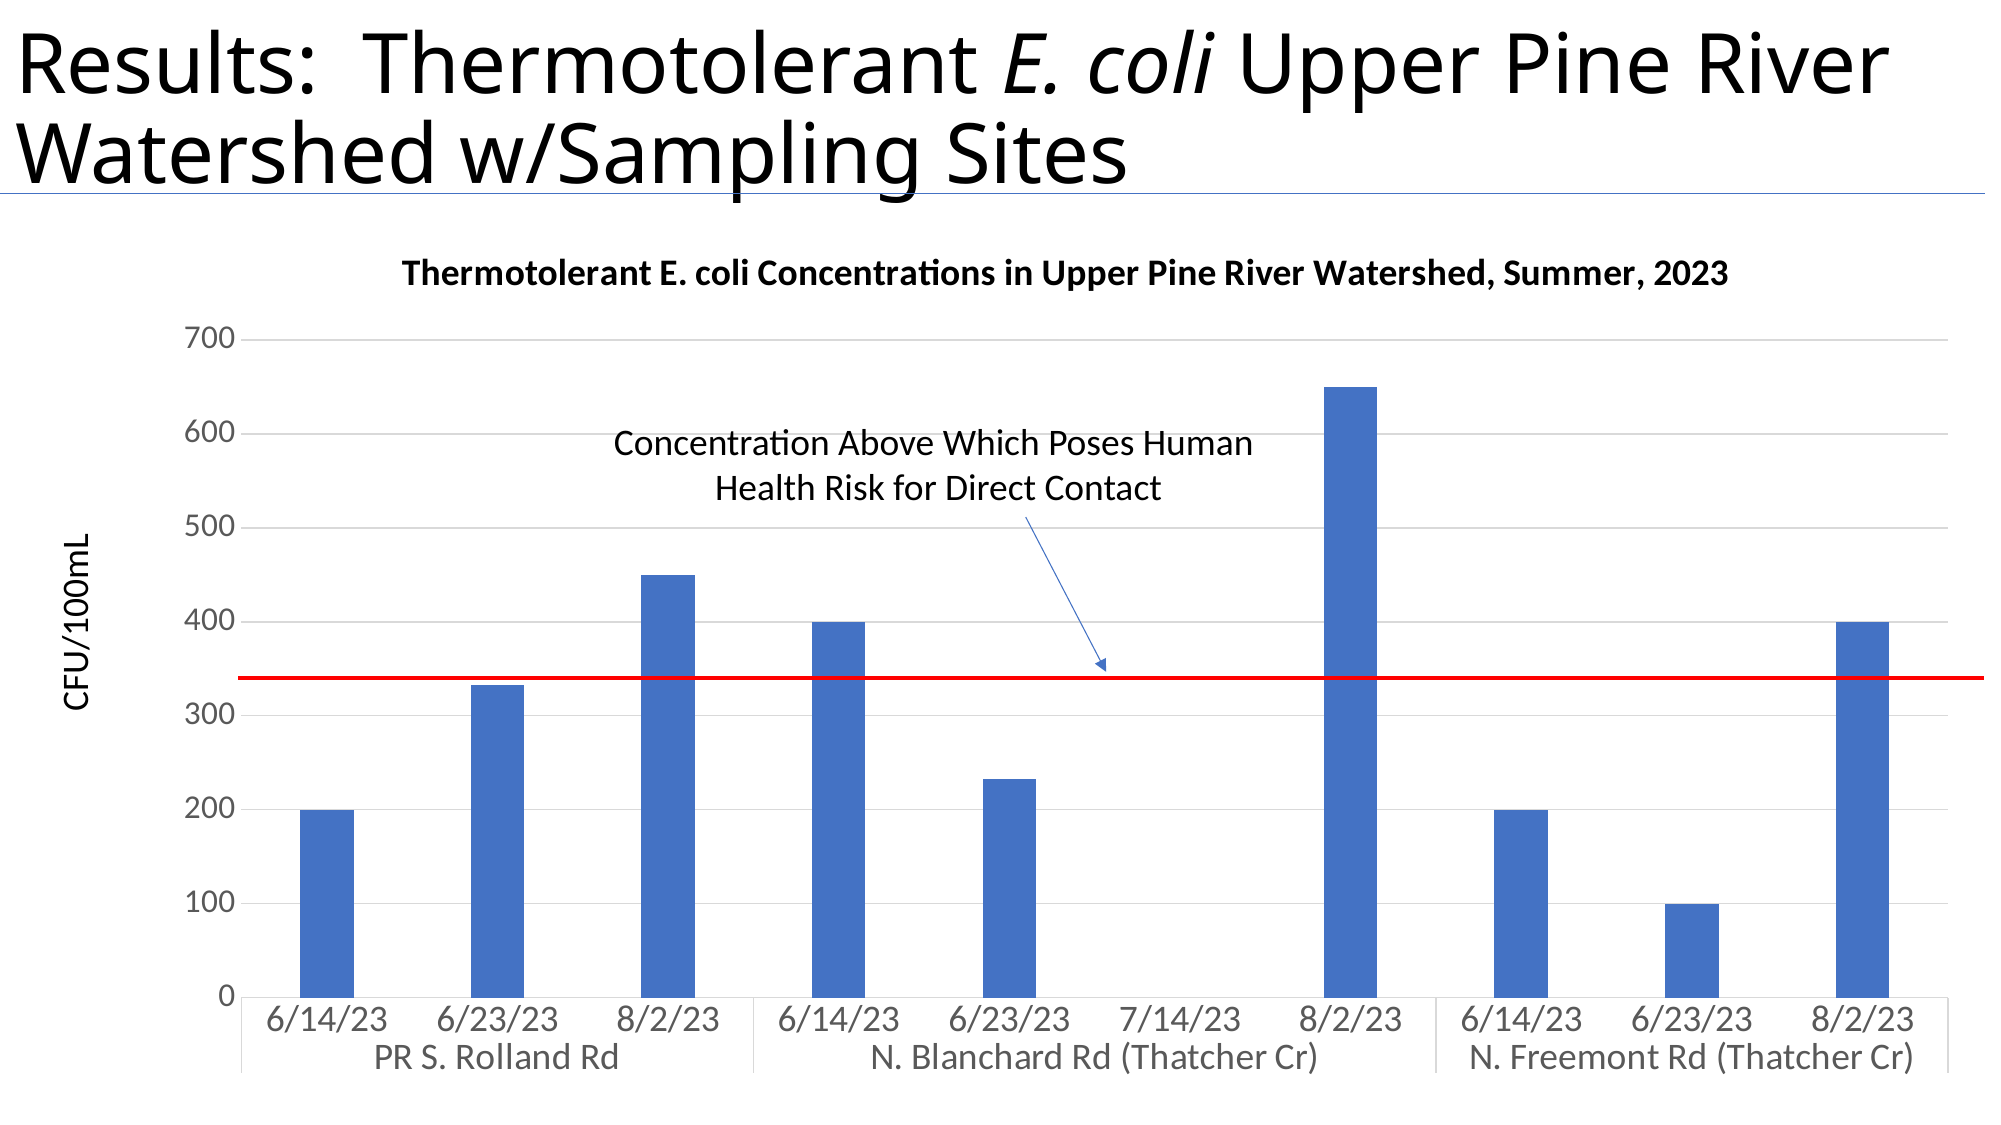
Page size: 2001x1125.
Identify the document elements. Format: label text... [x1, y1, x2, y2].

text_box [1025, 517, 1107, 672]
chart [147, 220, 1985, 1097]
text_box CFU/100mL [43, 518, 103, 727]
title Results: Thermotolerant E. coli Upper Pine River Watershed w/Sampling Sites [0, 3, 2000, 221]
